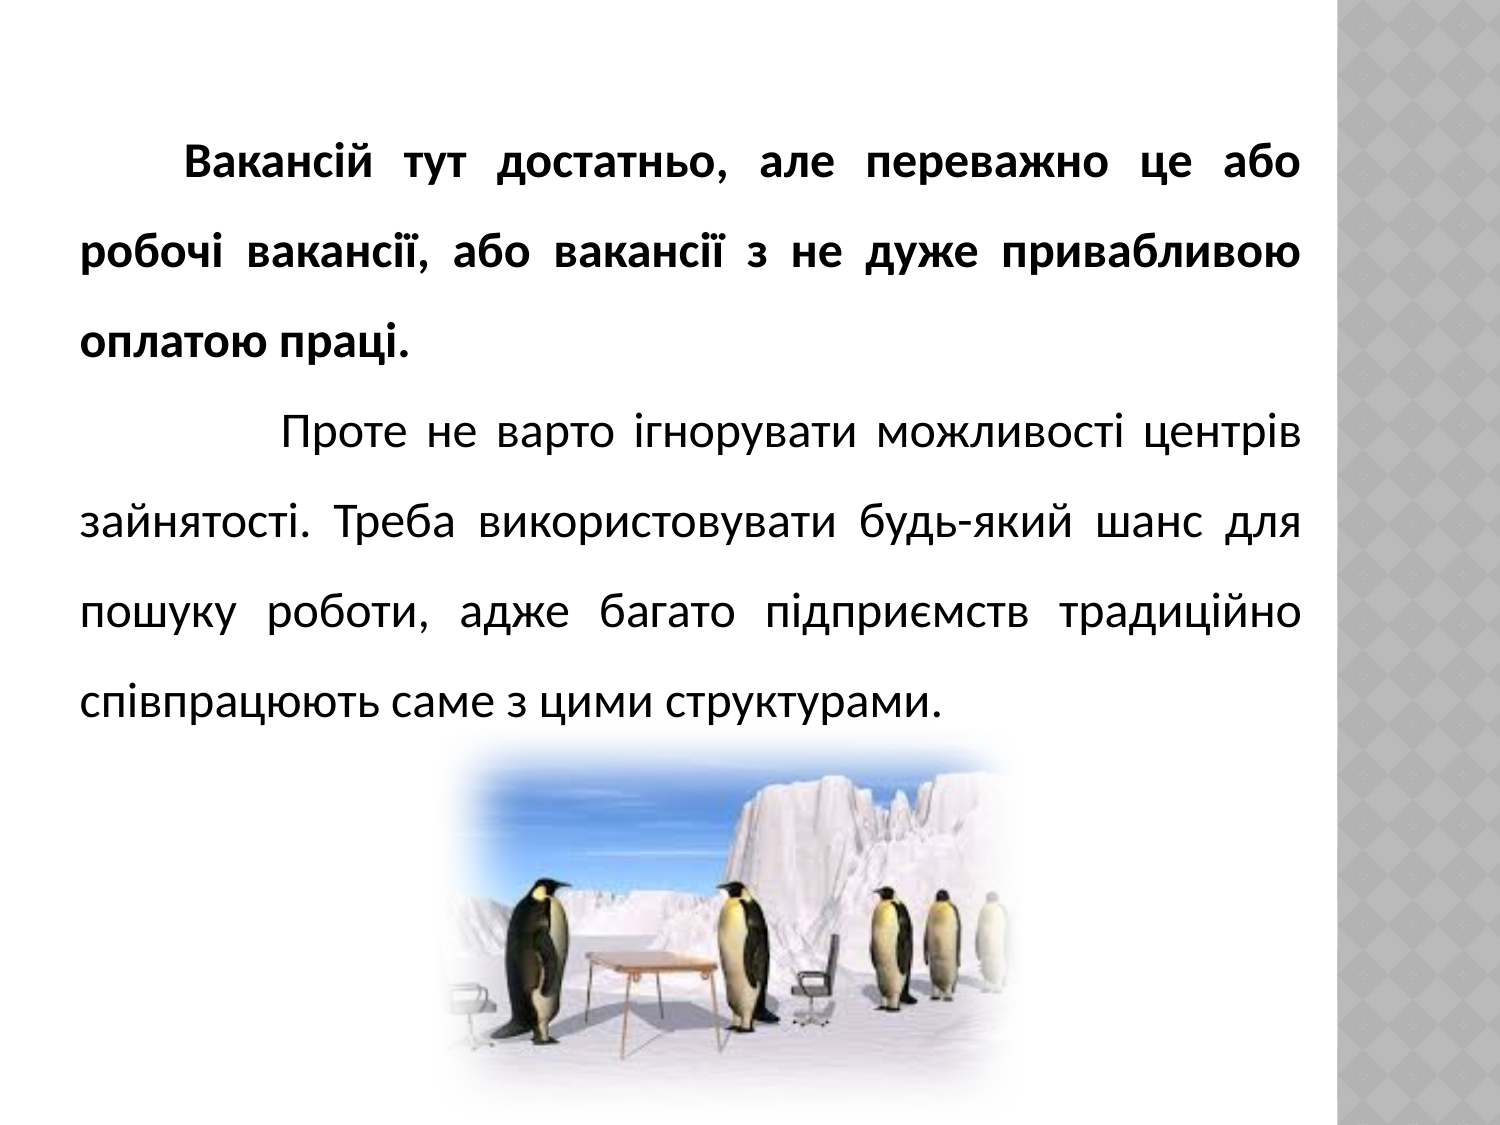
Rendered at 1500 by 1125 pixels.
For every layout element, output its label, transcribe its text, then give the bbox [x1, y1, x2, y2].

text_box Вакансій тут достатньо, але переважно це або робочі вакансії, або вакансії з не дуже привабливою оплатою праці. Проте не варто ігнорувати можливості центрів зайнятості. Треба використовувати будь-який шанс для пошуку роботи, адже багато підприємств традиційно співпрацюють саме з цими структурами. [64, 89, 1317, 915]
picture [430, 723, 1029, 1122]
